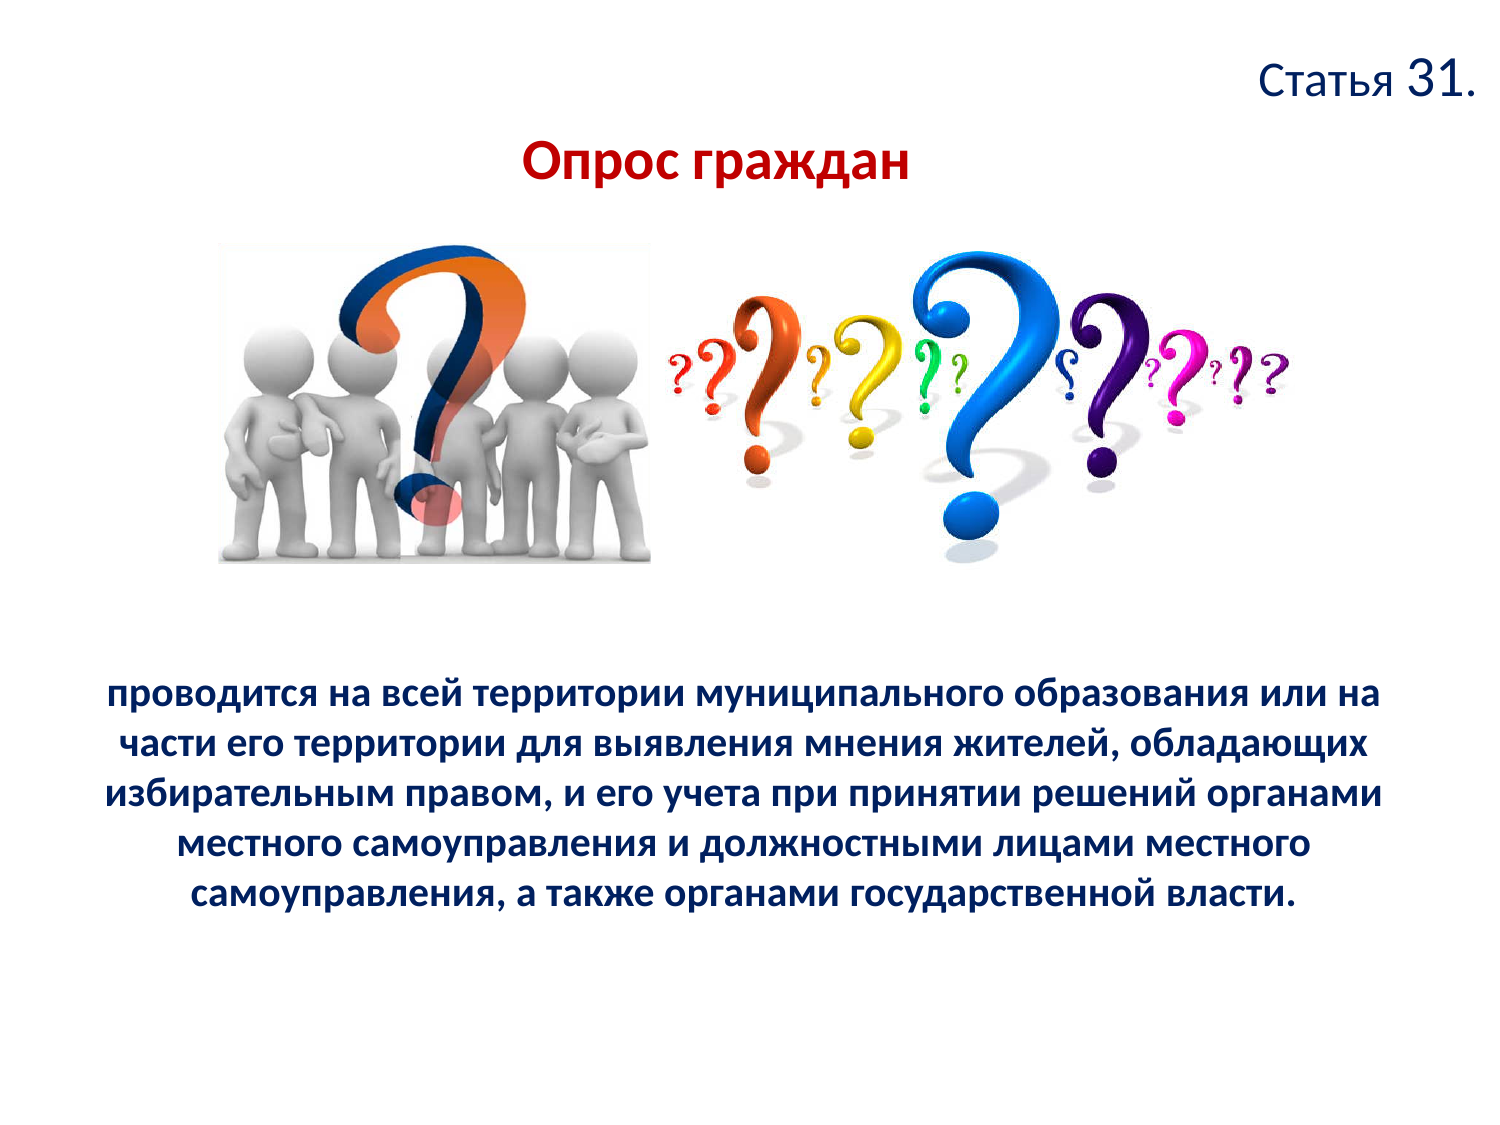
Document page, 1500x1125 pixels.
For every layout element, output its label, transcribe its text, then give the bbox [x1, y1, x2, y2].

text_box проводится на всей территории муниципального образования или на части его территории для выявления мнения жителей, обладающих избирательным правом, и его учета при принятии решений органами местного самоуправления и должностными лицами местного самоуправления, а также органами государственной власти. [88, 656, 1400, 922]
text_box Опрос граждан [507, 113, 927, 199]
text_box Статья 31. [1243, 30, 1500, 116]
picture [218, 243, 651, 564]
picture [655, 243, 1306, 576]
